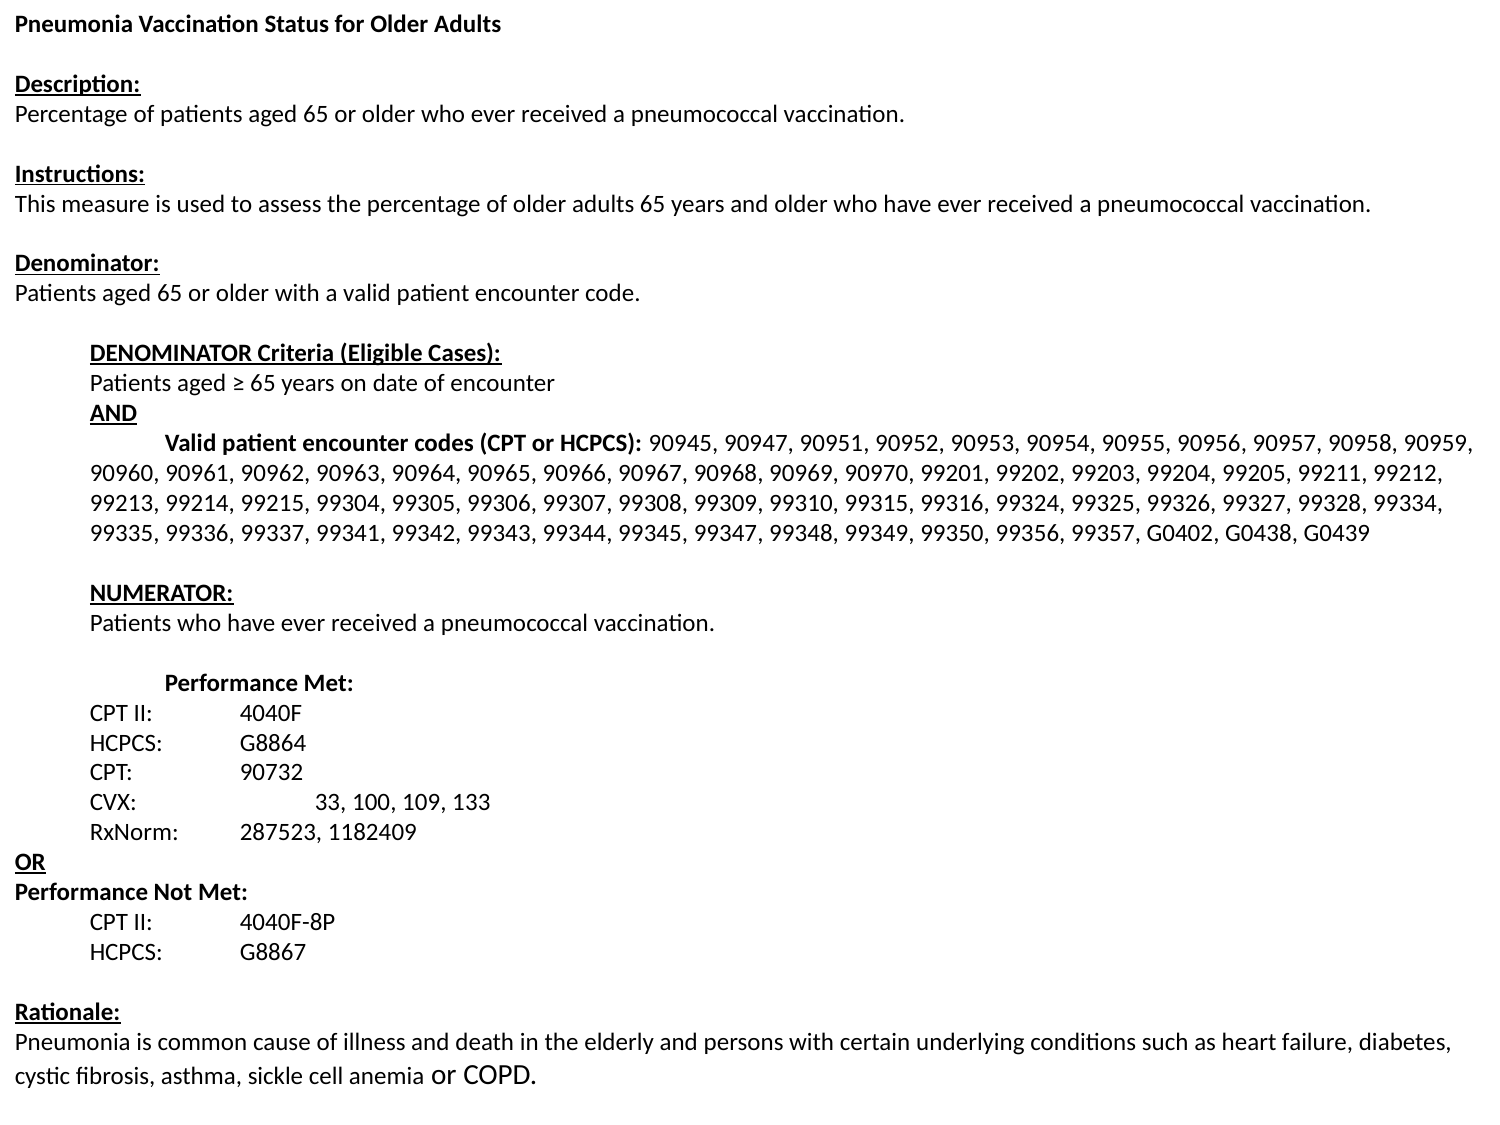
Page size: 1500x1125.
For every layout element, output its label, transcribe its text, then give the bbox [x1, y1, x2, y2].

text_box Pneumonia Vaccination Status for Older Adults Description: Percentage of patients aged 65 or older who ever received a pneumococcal vaccination. Instructions: This measure is used to assess the percentage of older adults 65 years and older who have ever received a pneumococcal vaccination. Denominator: Patients aged 65 or older with a valid patient encounter code. DENOMINATOR Criteria (Eligible Cases): Patients aged ≥ 65 years on date of encounter AND Valid patient encounter codes (CPT or HCPCS): 90945, 90947, 90951, 90952, 90953, 90954, 90955, 90956, 90957, 90958, 90959, 90960, 90961, 90962, 90963, 90964, 90965, 90966, 90967, 90968, 90969, 90970, 99201, 99202, 99203, 99204, 99205, 99211, 99212, 99213, 99214, 99215, 99304, 99305, 99306, 99307, 99308, 99309, 99310, 99315, 99316, 99324, 99325, 99326, 99327, 99328, 99334, 99335, 99336, 99337, 99341, 99342, 99343, 99344, 99345, 99347, 99348, 99349, 99350, 99356, 99357, G0402, G0438, G0439 NUMERATOR: Patients who have ever received a pneumococcal vaccination. Performance Met: CPT II: 4040F HCPCS: G8864 CPT: 90732 CVX: 33, 100, 109, 133 RxNorm: 287523, 1182409 OR Performance Not Met: CPT II: 4040F-8P HCPCS: G8867 Rationale: Pneumonia is common cause of illness and death in the elderly and persons with certain underlying conditions such as heart failure, diabetes, cystic fibrosis, asthma, sickle cell anemia or COPD. [0, 0, 1500, 1098]
